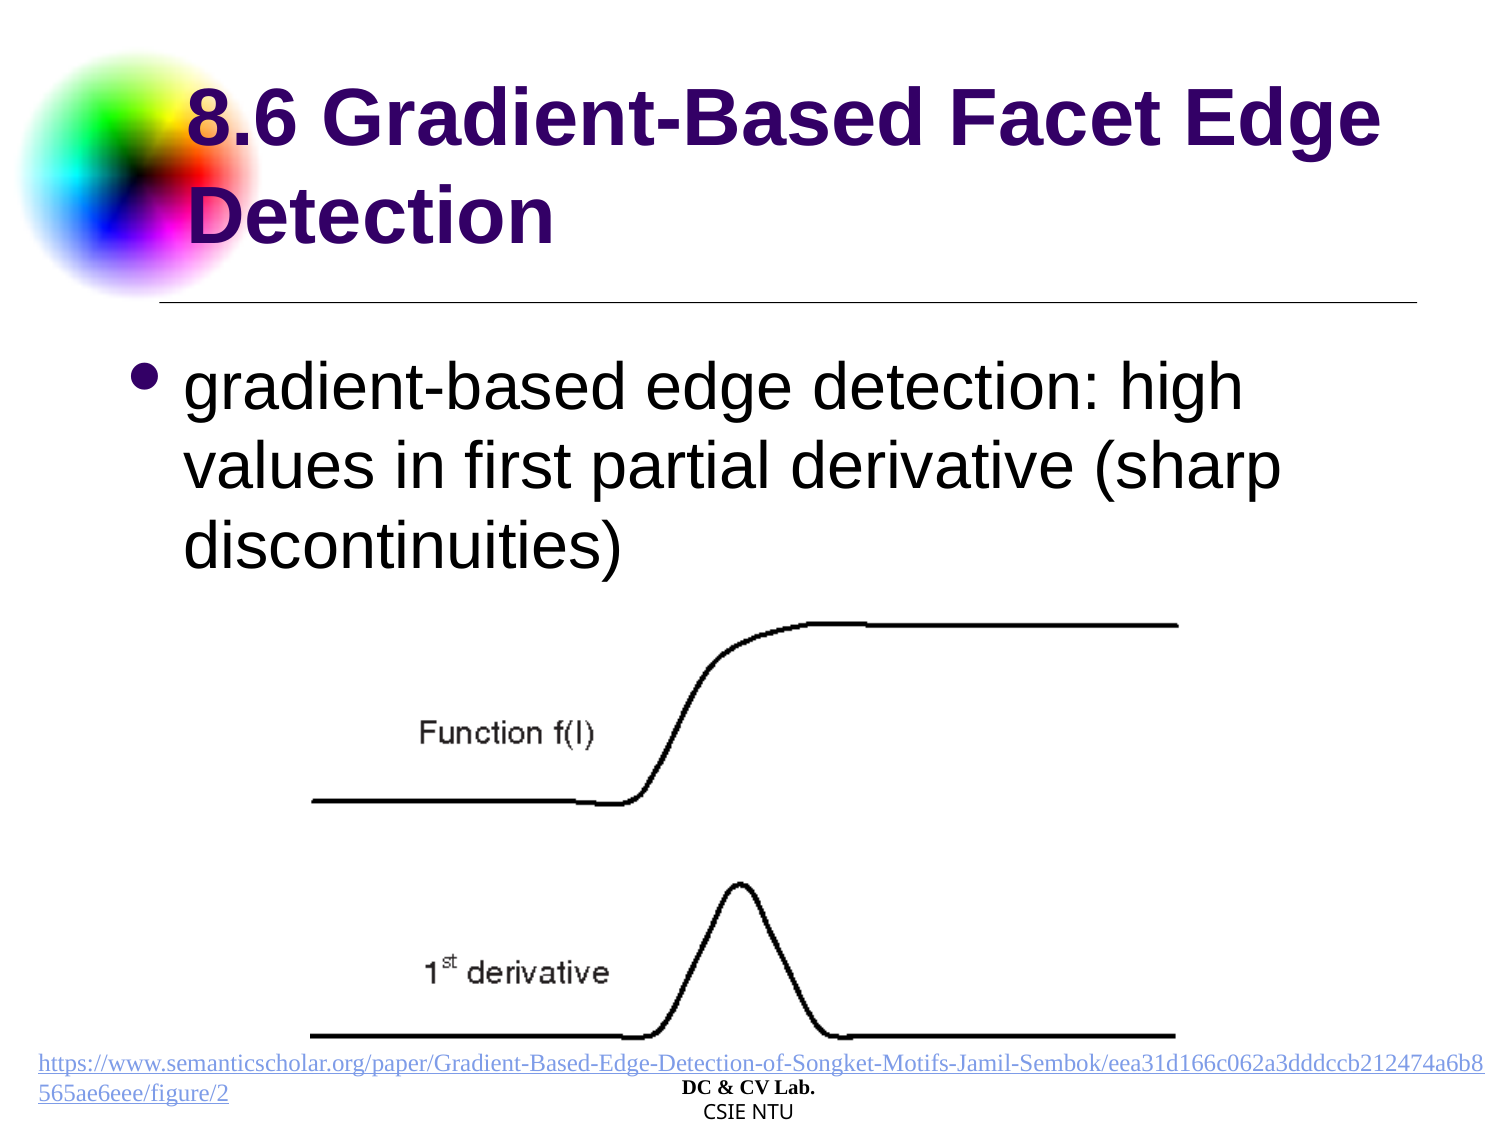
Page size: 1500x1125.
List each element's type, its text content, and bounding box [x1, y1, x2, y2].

footer DC & CV Lab. CSIE NTU [511, 1114, 987, 1125]
title 8.6 Gradient-Based Facet Edge Detection [171, 54, 1500, 268]
text_box https://www.semanticscholar.org/paper/Gradient-Based-Edge-Detection-of-Songket-Motifs-Jamil-Sembok/eea31d166c062a3dddccb212474a6b8 565ae6eee/figure/2 [23, 1038, 1500, 1114]
list gradient-based edge detection: high values in first partial derivative (sharp discontinuities) [112, 334, 1471, 1038]
picture [0, 42, 272, 318]
picture [310, 603, 1190, 1067]
